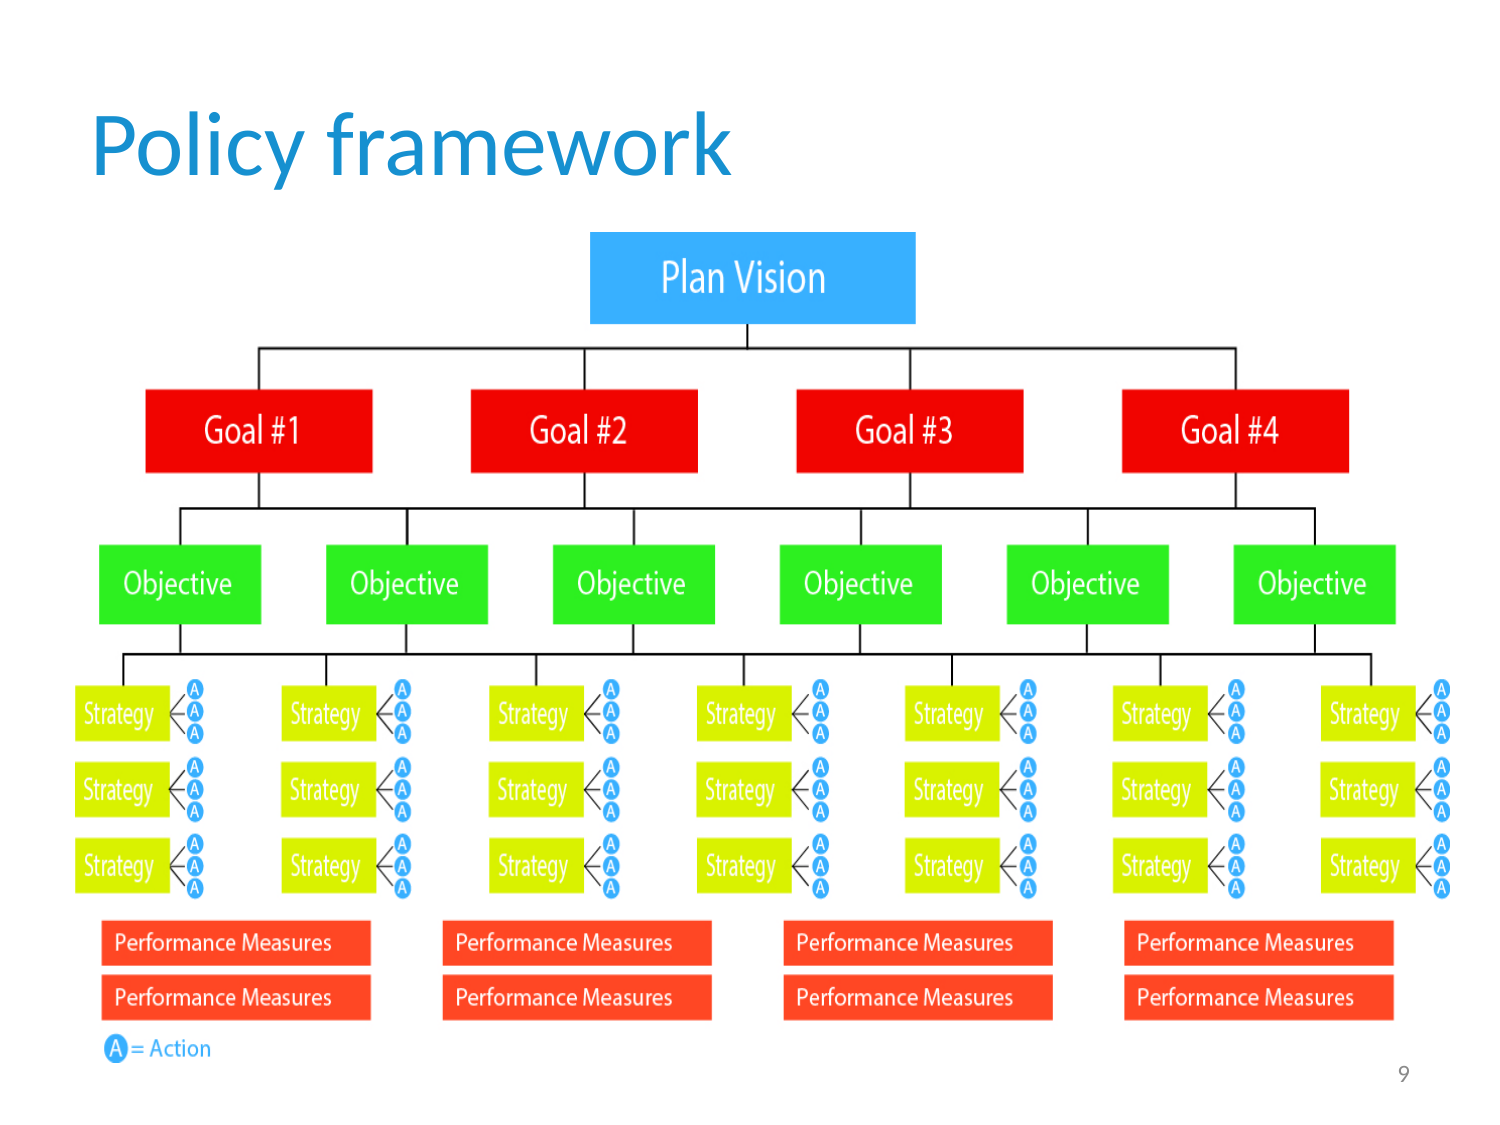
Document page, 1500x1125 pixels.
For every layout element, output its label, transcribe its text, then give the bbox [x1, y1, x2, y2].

title Policy framework [75, 45, 1425, 230]
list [74, 232, 1451, 1063]
slide_number 9 [1074, 1072, 1425, 1103]
